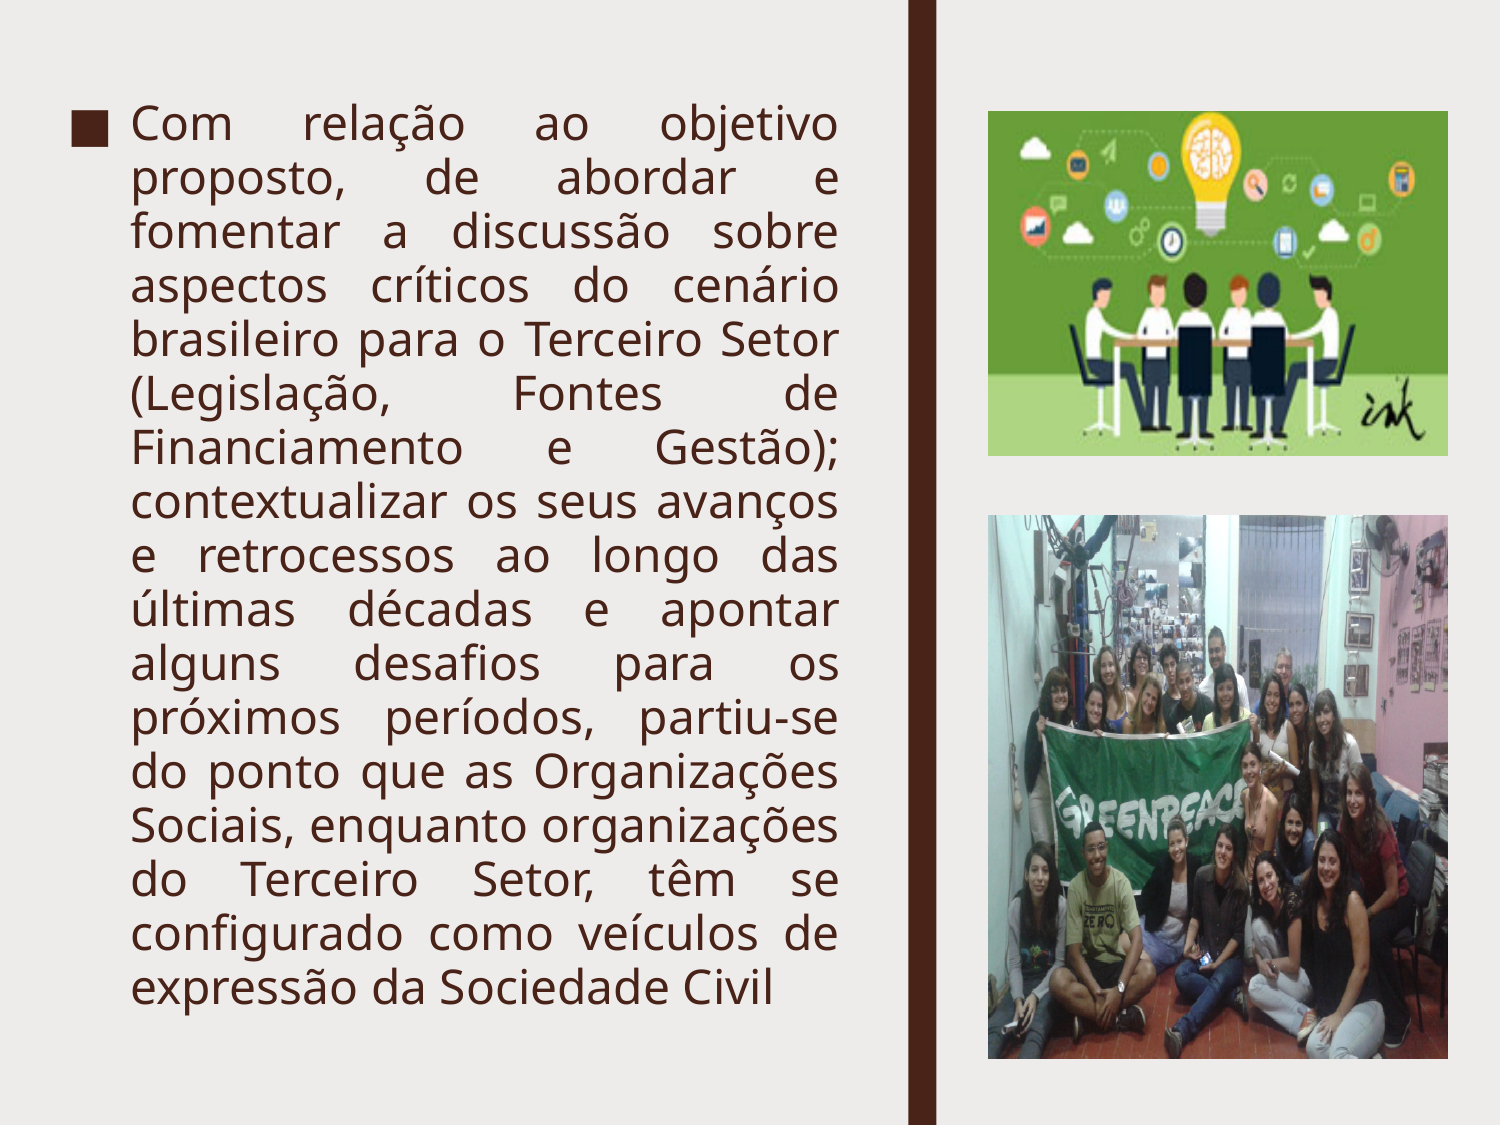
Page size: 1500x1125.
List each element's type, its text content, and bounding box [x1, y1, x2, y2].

text_box [0, 0, 906, 1125]
picture [988, 515, 1448, 1059]
text_box [939, 0, 1500, 1125]
text_box [906, 0, 939, 1125]
picture [988, 111, 1448, 456]
list Com relação ao objetivo proposto, de abordar e fomentar a discussão sobre aspectos críticos do cenário brasileiro para o Terceiro Setor (Legislação, Fontes de Financiamento e Gestão); contextualizar os seus avanços e retrocessos ao longo das últimas décadas e apontar alguns desafios para os próximos períodos, partiu-se do ponto que as Organizações Sociais, enquanto organizações do Terceiro Setor, têm se configurado como veículos de expressão da Sociedade Civil [52, 90, 857, 1059]
